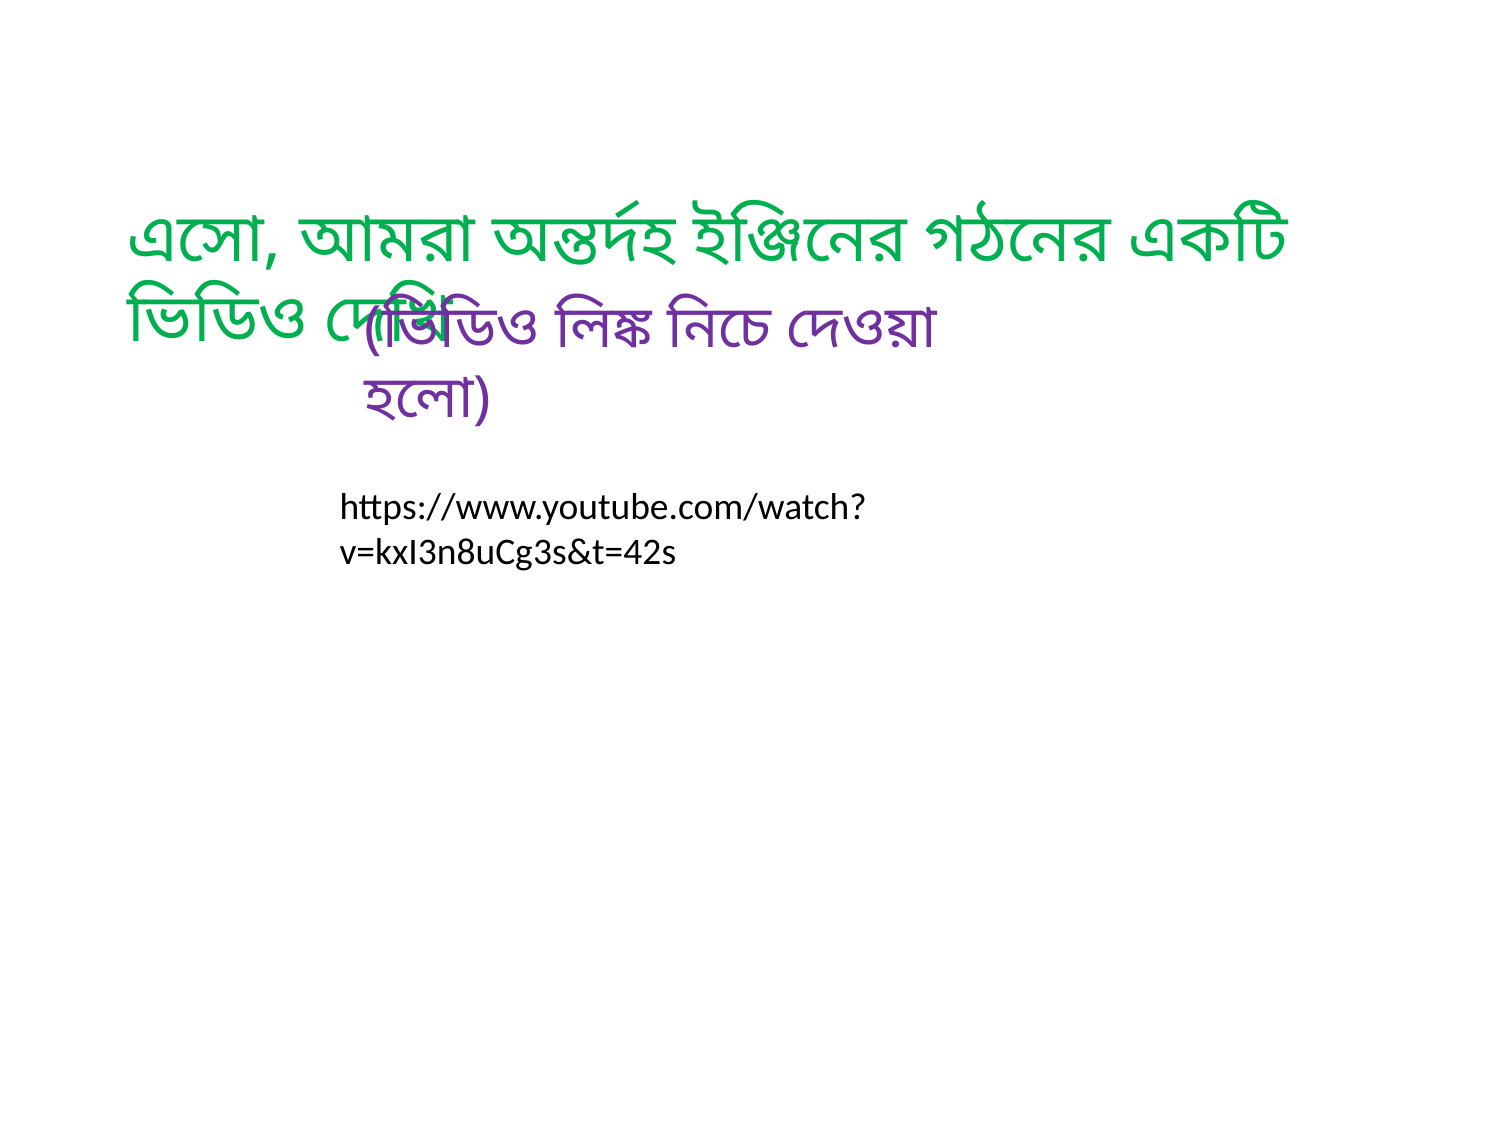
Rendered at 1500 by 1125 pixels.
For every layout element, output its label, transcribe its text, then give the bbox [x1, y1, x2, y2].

text_box (ভিডিও লিঙ্ক নিচে দেওয়া হলো) [350, 281, 975, 437]
text_box https://www.youtube.com/watch?v=kxI3n8uCg3s&t=42s [324, 474, 1075, 580]
text_box এসো, আমরা অন্তর্দহ ইঞ্জিনের গঠনের একটি ভিডিও দেখি [112, 187, 1338, 363]
